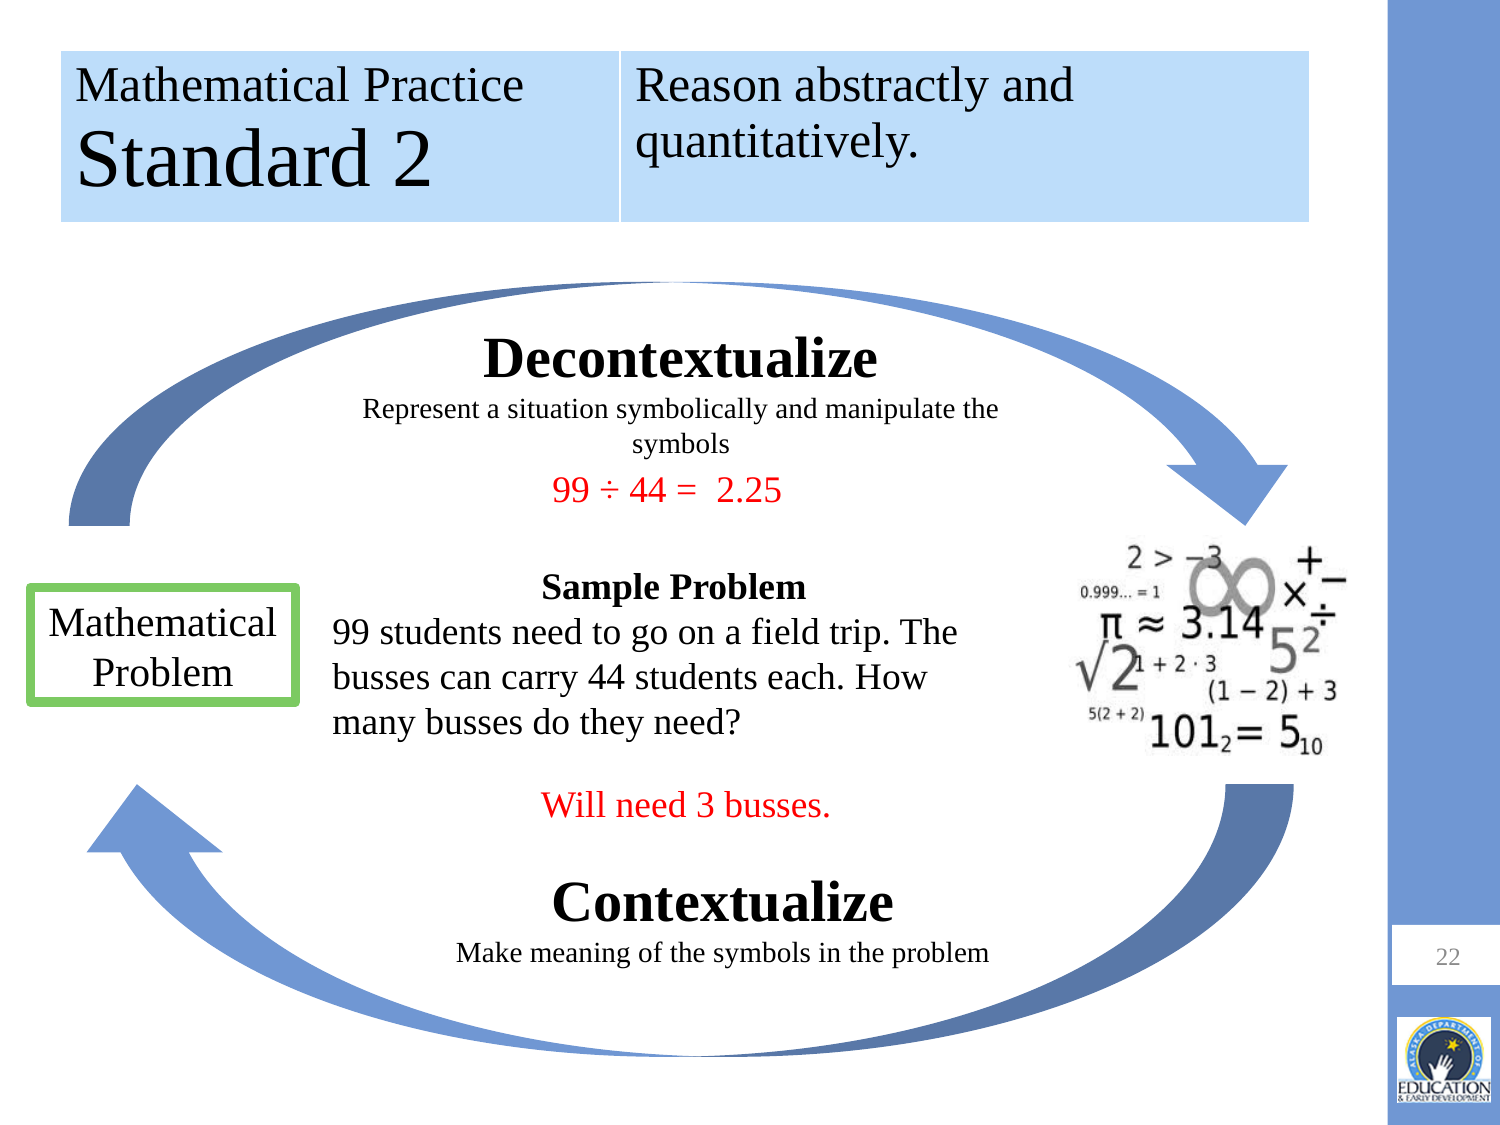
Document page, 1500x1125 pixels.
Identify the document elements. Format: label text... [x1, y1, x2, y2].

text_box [68, 281, 1357, 1058]
picture [1397, 1017, 1491, 1103]
table_header Mathematical Practice Standard 2 [61, 51, 619, 222]
slide_number 22 [1392, 924, 1500, 985]
table_header Reason abstractly and quantitatively. [621, 51, 1309, 222]
text_box Mathematical Problem [30, 587, 63, 703]
